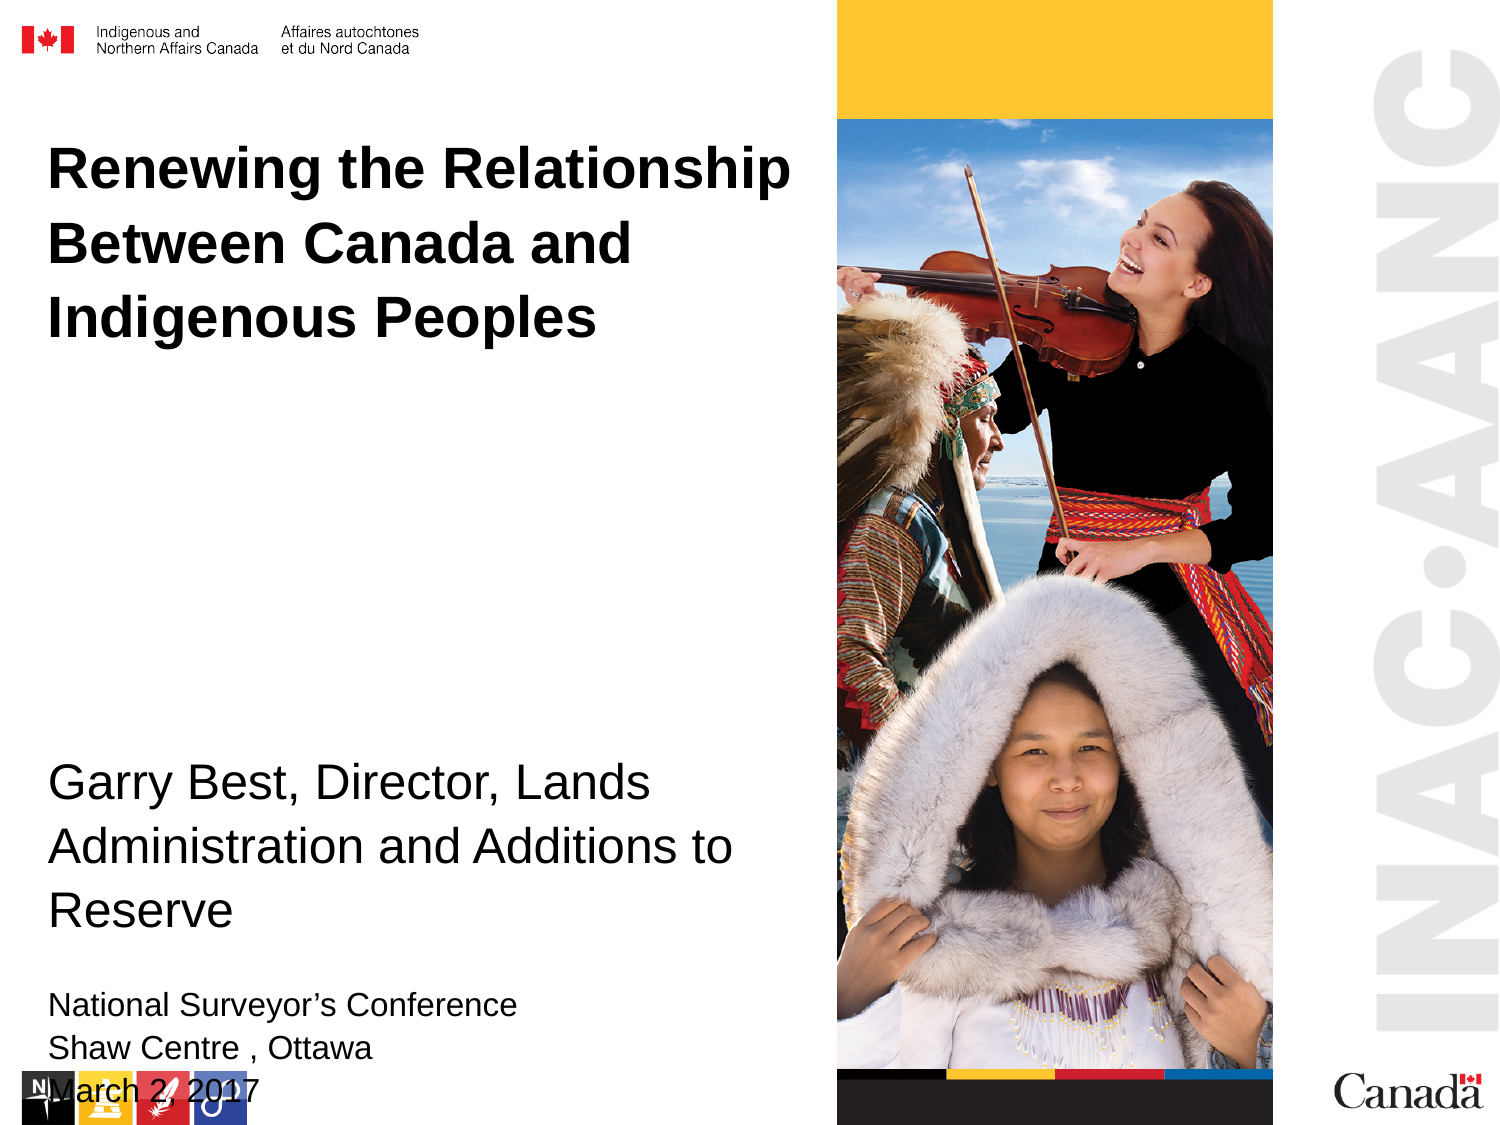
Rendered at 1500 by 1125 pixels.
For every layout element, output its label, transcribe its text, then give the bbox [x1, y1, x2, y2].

picture [21, 24, 419, 57]
picture [21, 1071, 247, 1125]
picture [1324, 40, 1500, 1125]
picture [837, 0, 1273, 1125]
subtitle Renewing the Relationship Between Canada and Indigenous Peoples Garry Best, Director, Lands Administration and Additions to Reserve National Surveyor’s Conference Shaw Centre , Ottawa March 2, 2017 [48, 125, 813, 1025]
